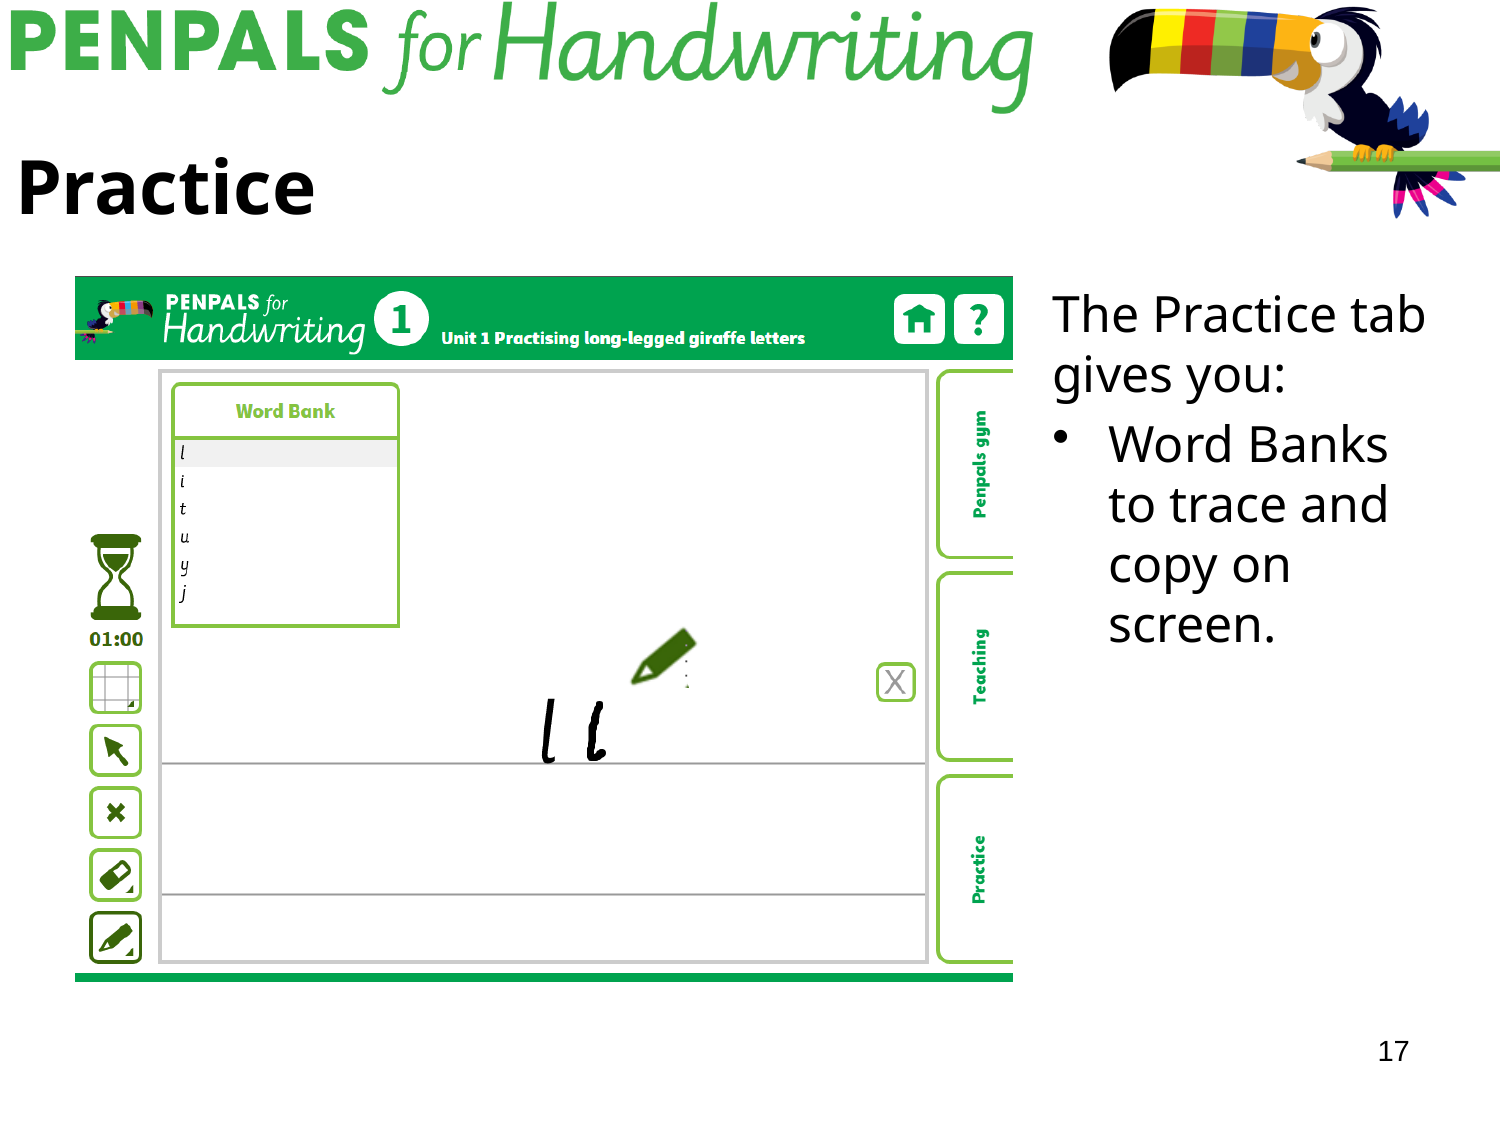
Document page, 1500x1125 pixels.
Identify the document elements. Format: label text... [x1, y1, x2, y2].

text_box The Practice tab gives you: Word Banks to trace and copy on screen. [1037, 275, 1450, 660]
picture [1105, 0, 1500, 225]
slide_number 17 [1074, 1024, 1425, 1103]
picture [0, 0, 1038, 101]
title Practice [0, 101, 1223, 268]
picture [74, 275, 1013, 982]
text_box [624, 624, 713, 701]
